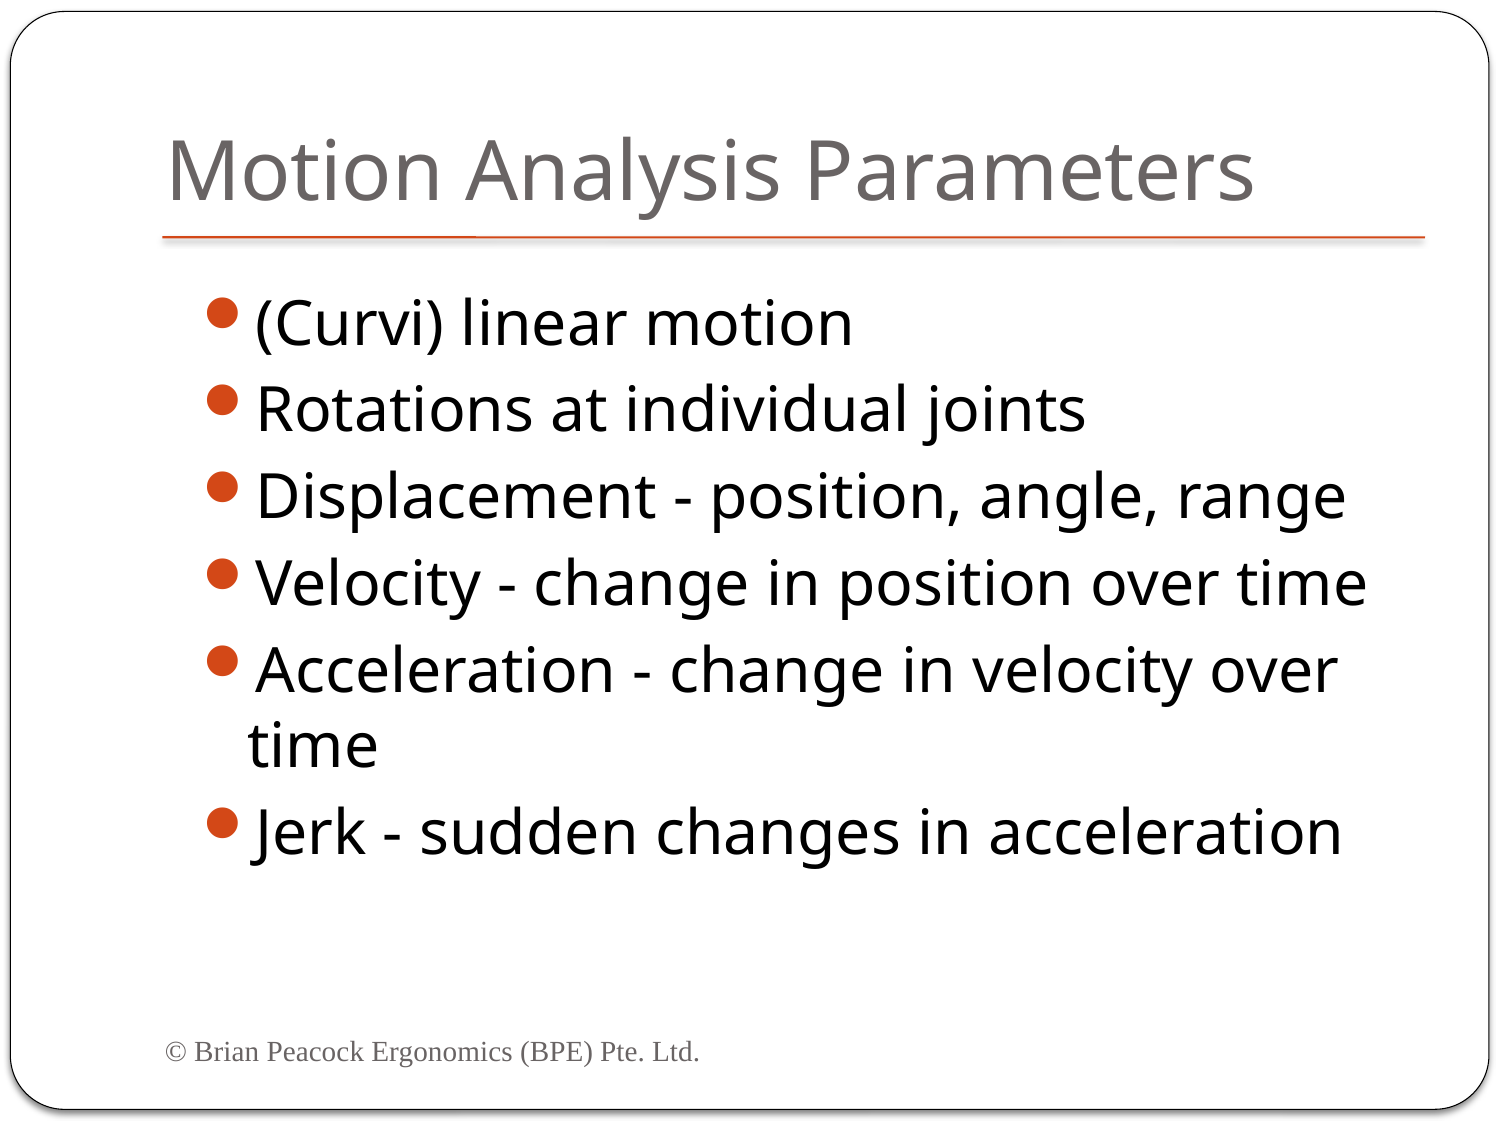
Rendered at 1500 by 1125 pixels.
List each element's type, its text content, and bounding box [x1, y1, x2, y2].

footer © Brian Peacock Ergonomics (BPE) Pte. Ltd. [150, 1012, 800, 1088]
list (Curvi) linear motion Rotations at individual joints Displacement - position, angle, range Velocity - change in position over time Acceleration - change in velocity over time Jerk - sudden changes in acceleration [187, 274, 1463, 1026]
title Motion Analysis Parameters [149, 44, 1426, 233]
